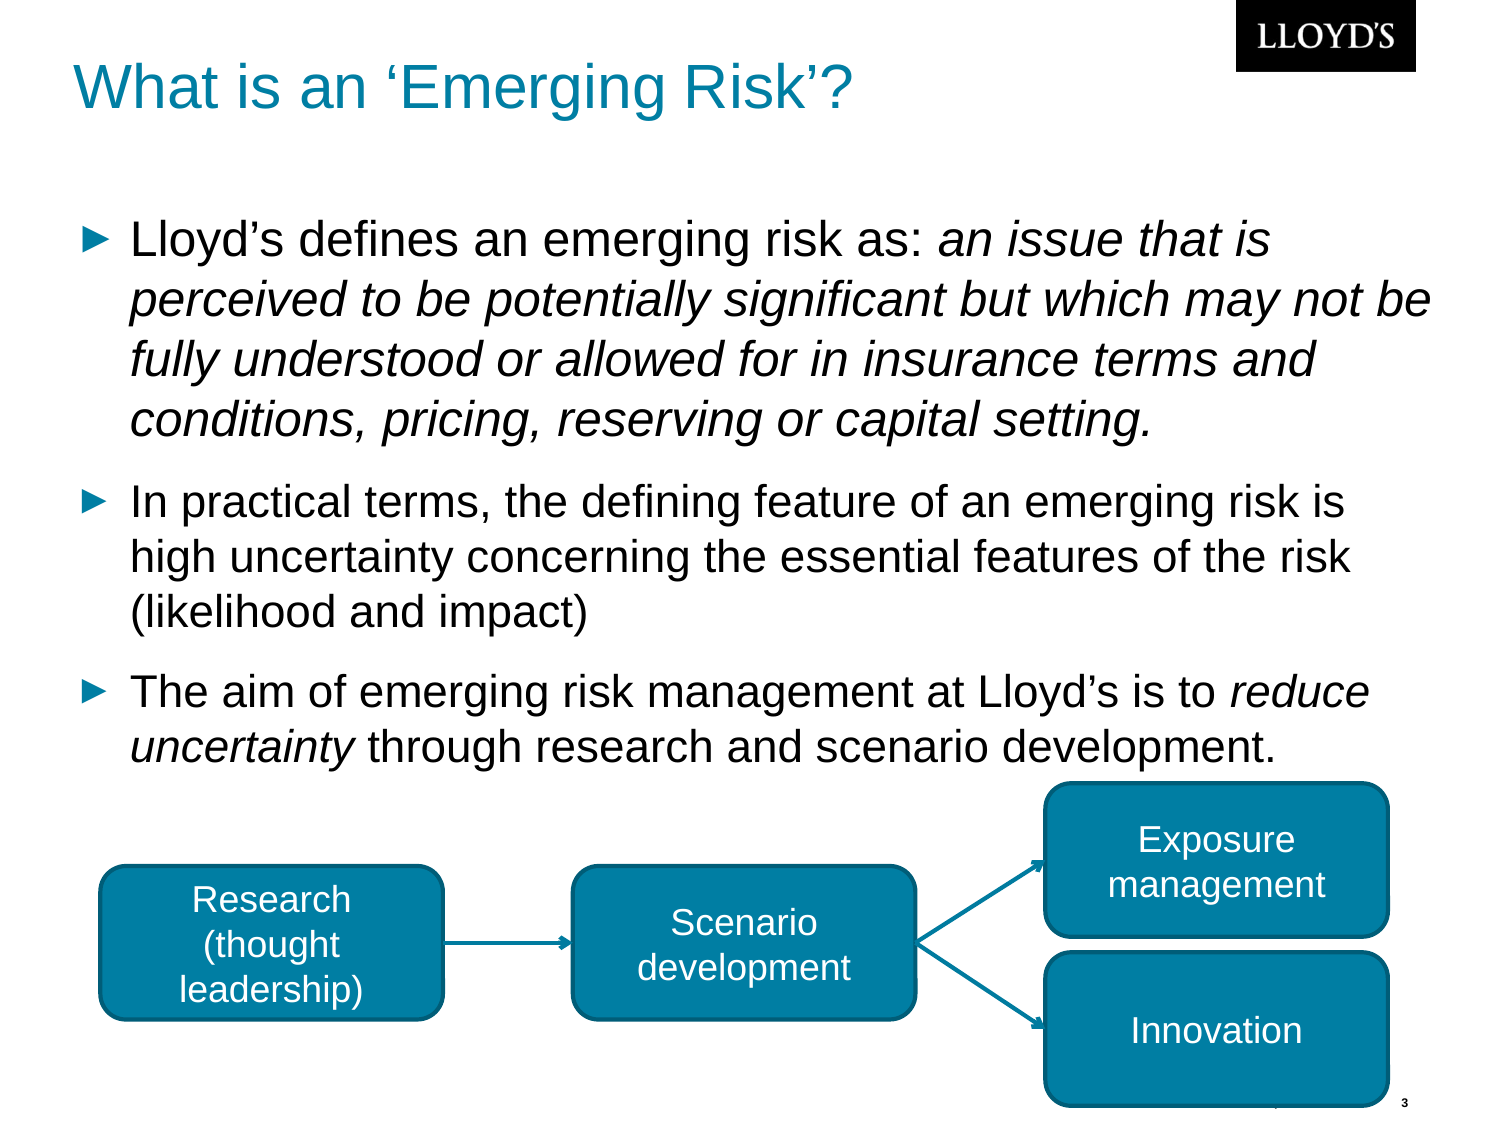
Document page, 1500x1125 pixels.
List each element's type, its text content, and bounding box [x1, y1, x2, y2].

list Lloyd’s defines an emerging risk as: an issue that is perceived to be potentially significant but which may not be fully understood or allowed for in insurance terms and conditions, pricing, reserving or capital setting. In practical terms, the defining feature of an emerging risk is high uncertainty concerning the essential features of the risk (likelihood and impact) The aim of emerging risk management at Lloyd’s is to reduce uncertainty through research and scenario development. [73, 206, 1441, 1016]
text_box Scenario development [570, 863, 909, 1022]
text_box Innovation [1043, 950, 1391, 1108]
text_box Exposure management [1043, 781, 1391, 939]
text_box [915, 942, 1046, 1030]
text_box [915, 859, 1046, 942]
text_box Research (thought leadership) [98, 863, 446, 1022]
picture [1236, 0, 1416, 54]
title What is an ‘Emerging Risk’? [73, 54, 1441, 185]
